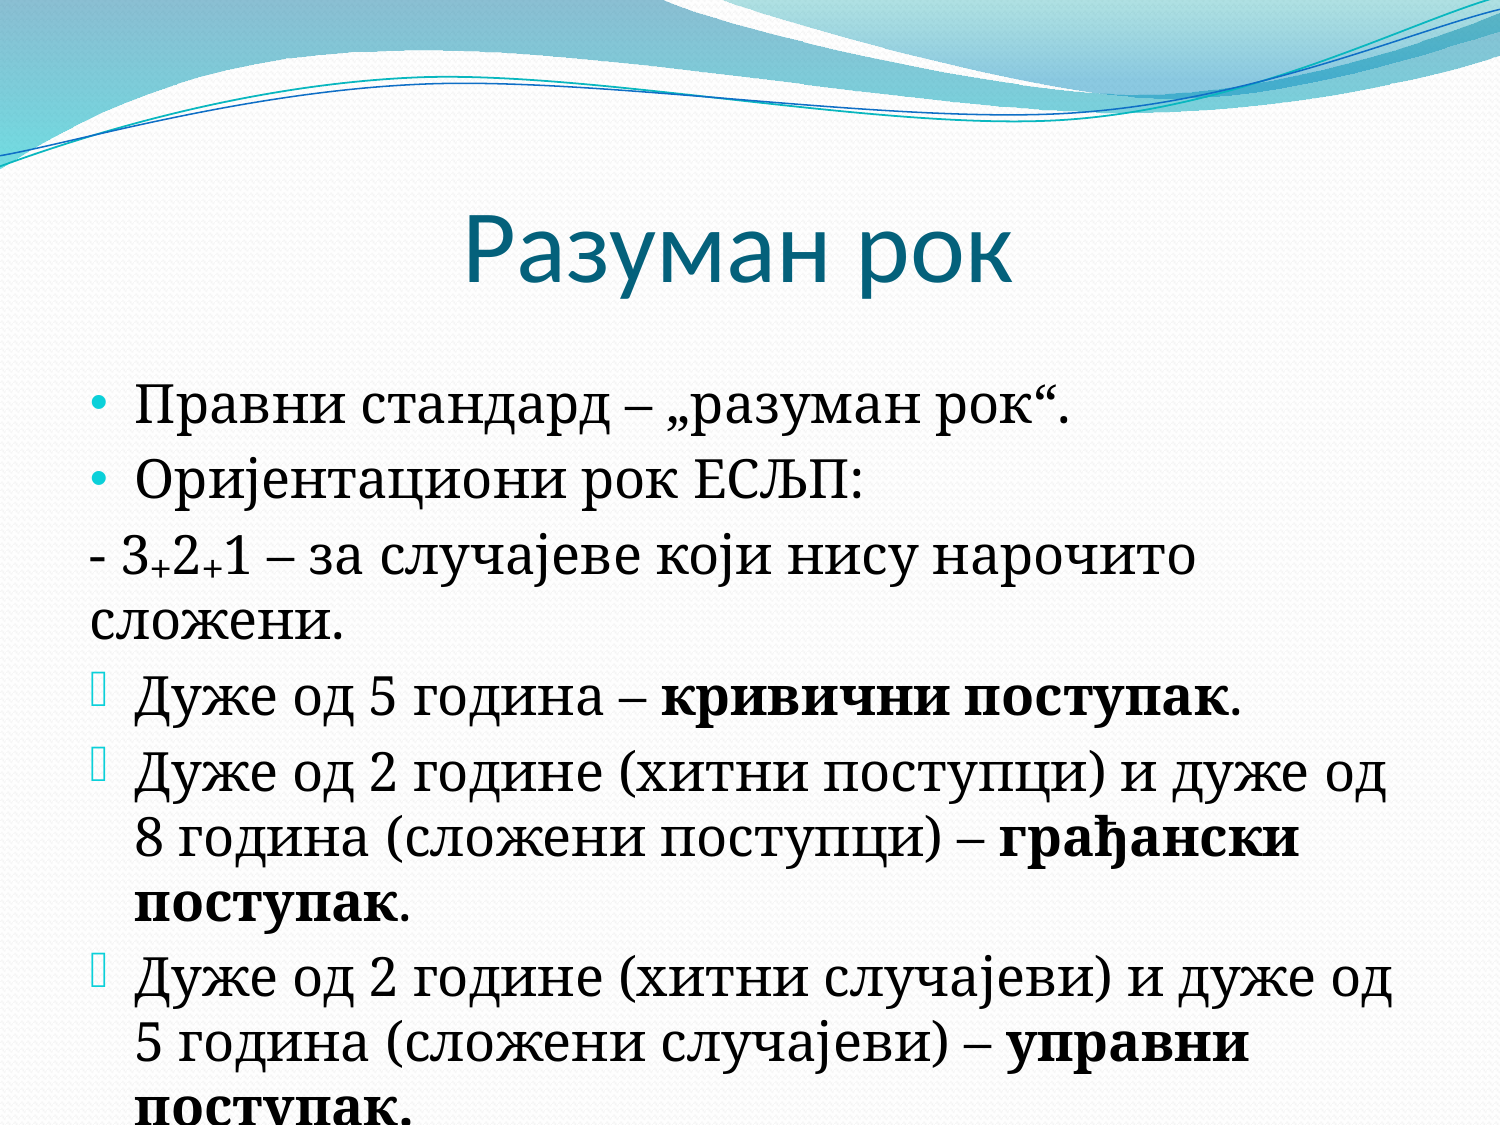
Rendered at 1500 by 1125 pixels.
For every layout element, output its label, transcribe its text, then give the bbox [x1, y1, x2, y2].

title Разуман рок [75, 115, 1425, 303]
list Правни стандард – „разуман рок“. Оријентациони рок ЕСЉП: - 3₊2₊1 – за случајеве који нису нарочито сложени. Дуже од 5 година – кривични поступак. Дуже од 2 године (хитни поступци) и дуже од 8 година (сложени поступци) – грађански поступак. Дуже од 2 године (хитни случајеви) и дуже од 5 година (сложени случајеви) – управни поступак. [75, 361, 1425, 1038]
